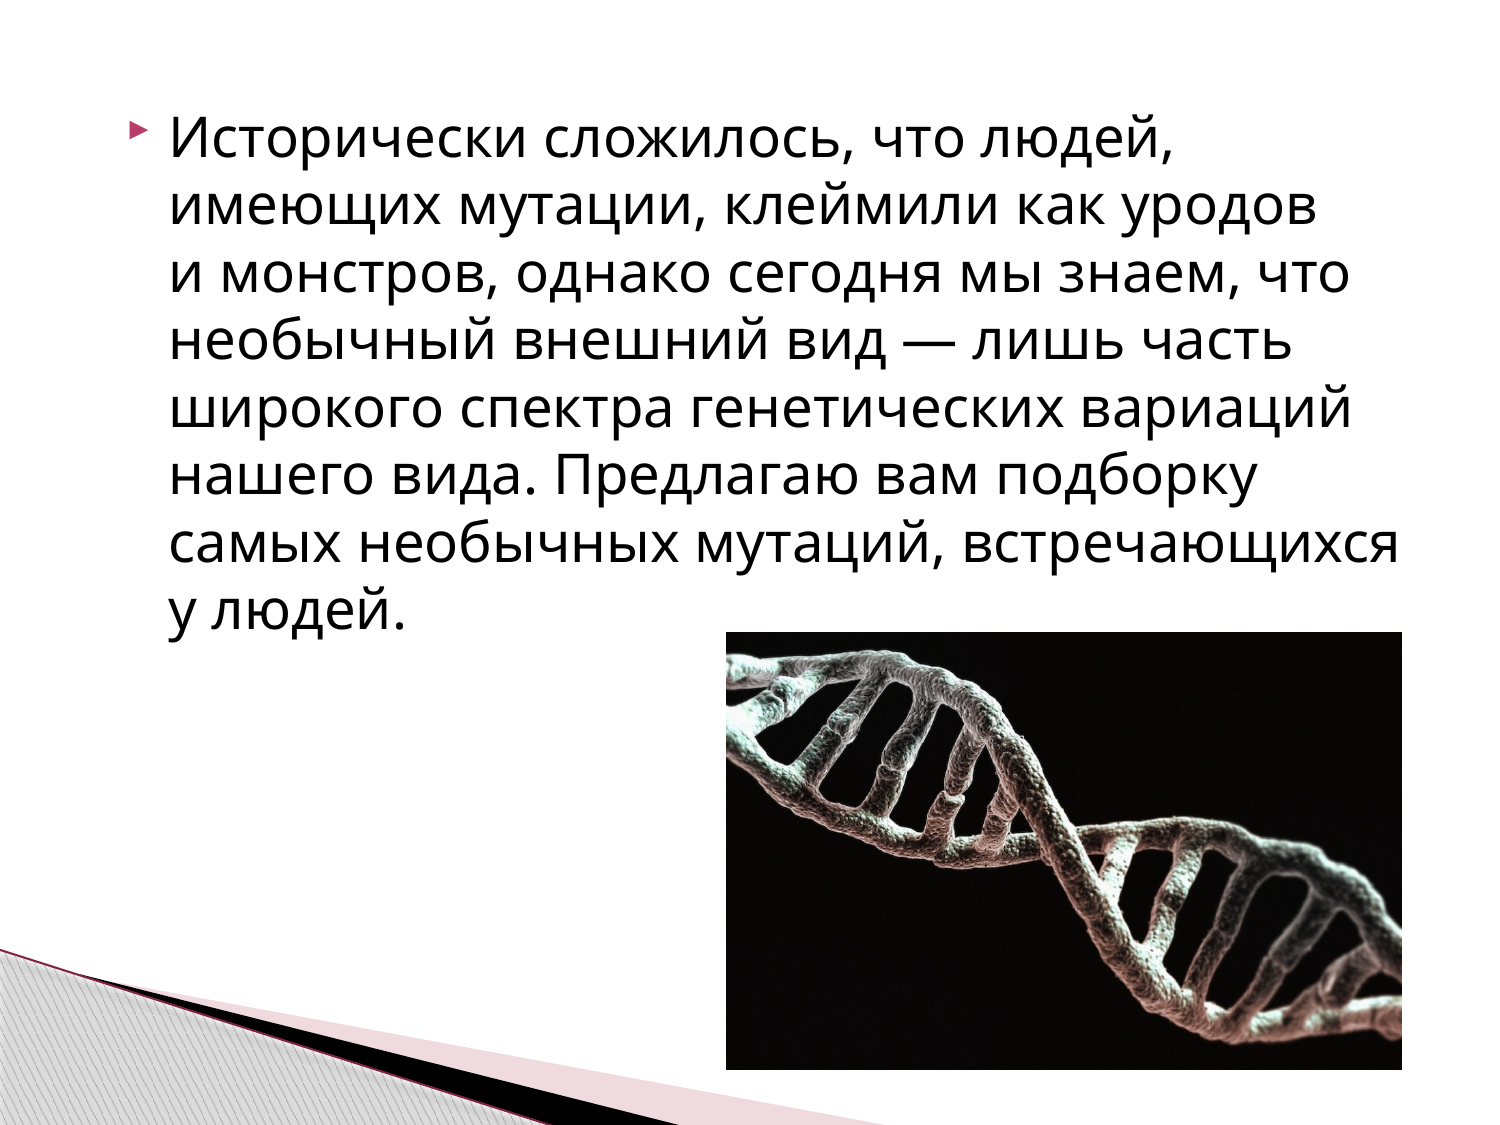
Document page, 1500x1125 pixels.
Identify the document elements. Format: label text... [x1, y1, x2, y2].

list Исторически сложилось, что людей, имеющих мутации, клеймили как уродов и монстров, однако сегодня мы знаем, что необычный внешний вид — лишь часть широкого спектра генетических вариаций нашего вида. Предлагаю вам подборку самых необычных мутаций, встречающихся у людей. [93, 93, 1425, 800]
picture [726, 632, 1402, 1070]
